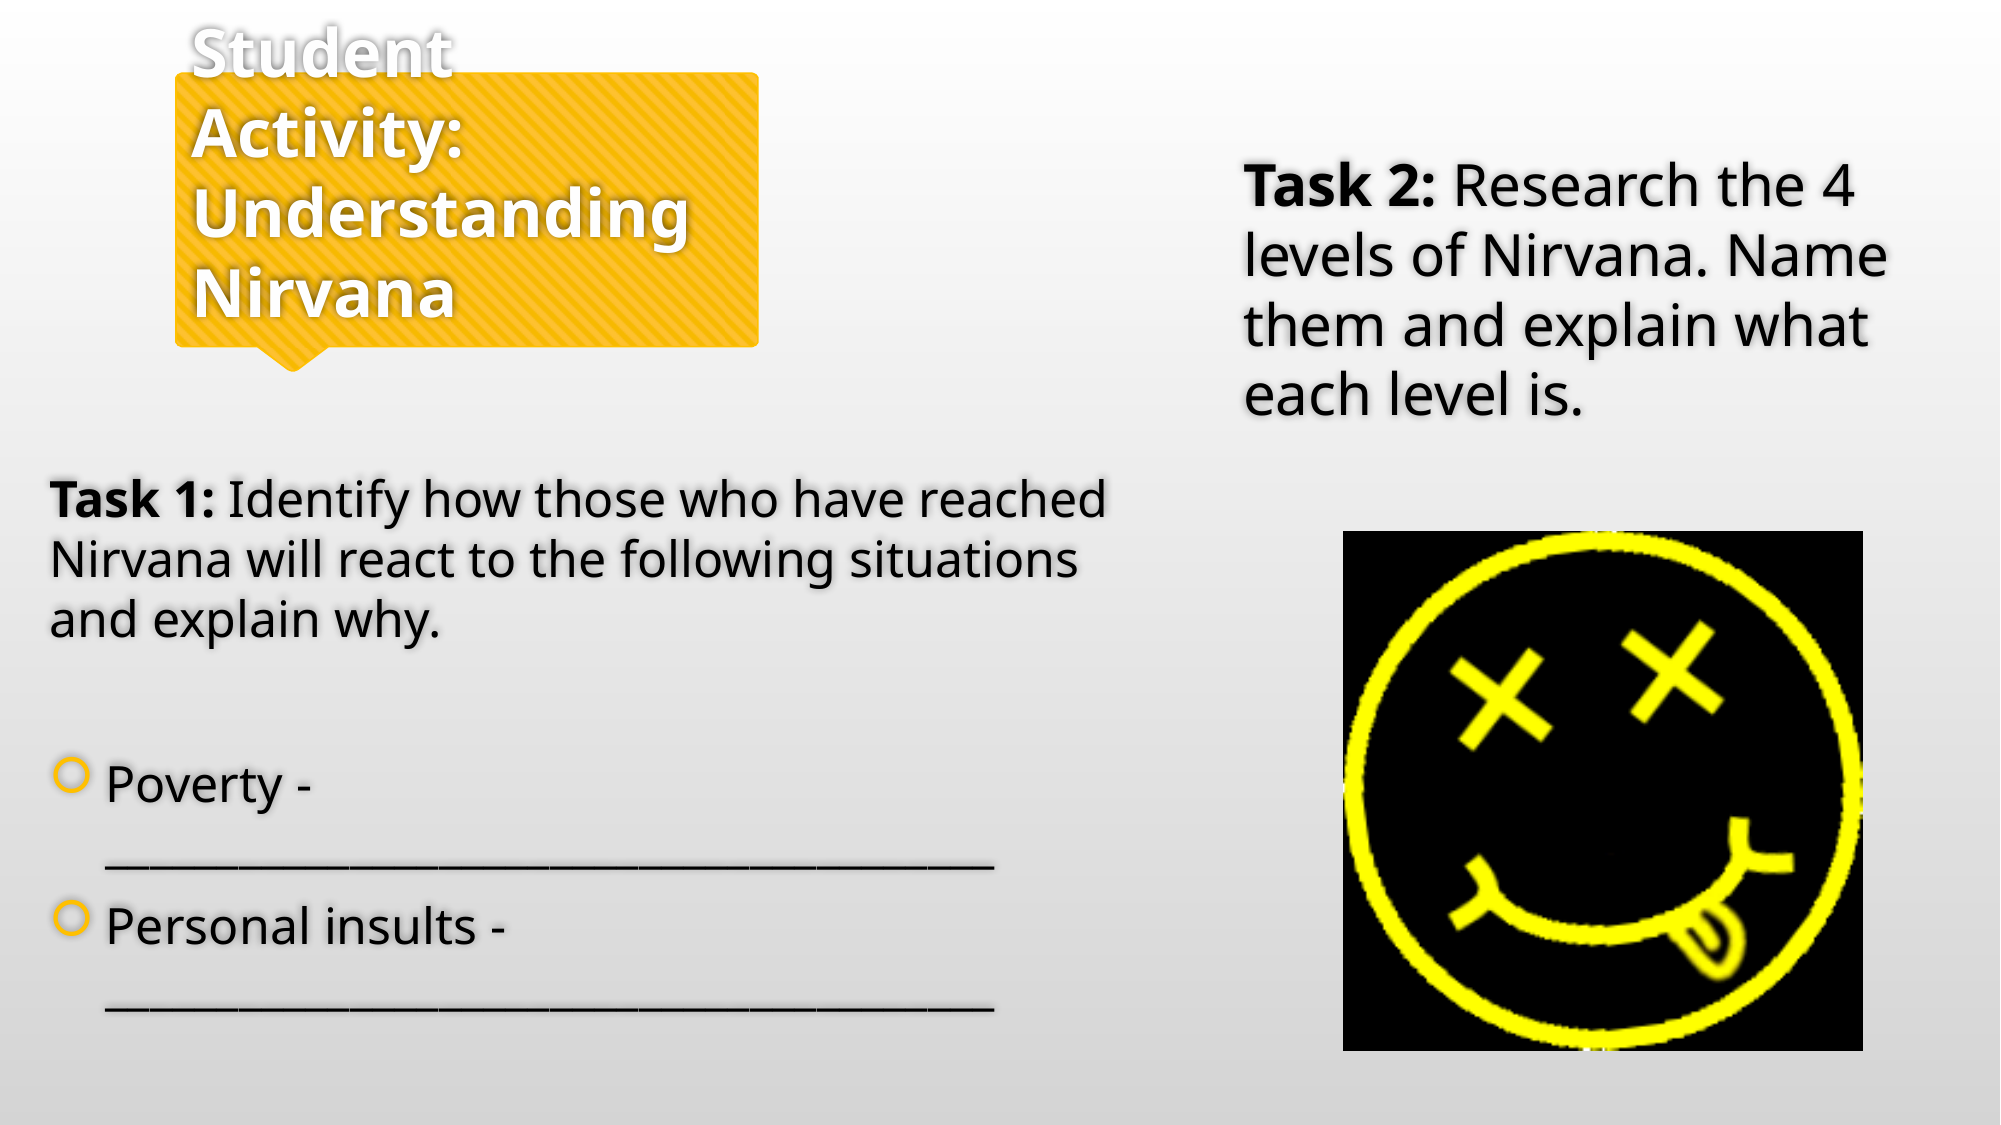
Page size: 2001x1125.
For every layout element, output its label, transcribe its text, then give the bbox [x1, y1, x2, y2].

list Task 1: Identify how those who have reached Nirvana will react to the following situations and explain why. Poverty - ________________________________________ Personal insults - ________________________________________ [34, 381, 1188, 1101]
title Student Activity: Understanding Nirvana [176, 73, 758, 339]
picture [1343, 531, 1863, 1051]
text_box Task 2: Research the 4 levels of Nirvana. Name them and explain what each level is. [1228, 43, 1966, 532]
